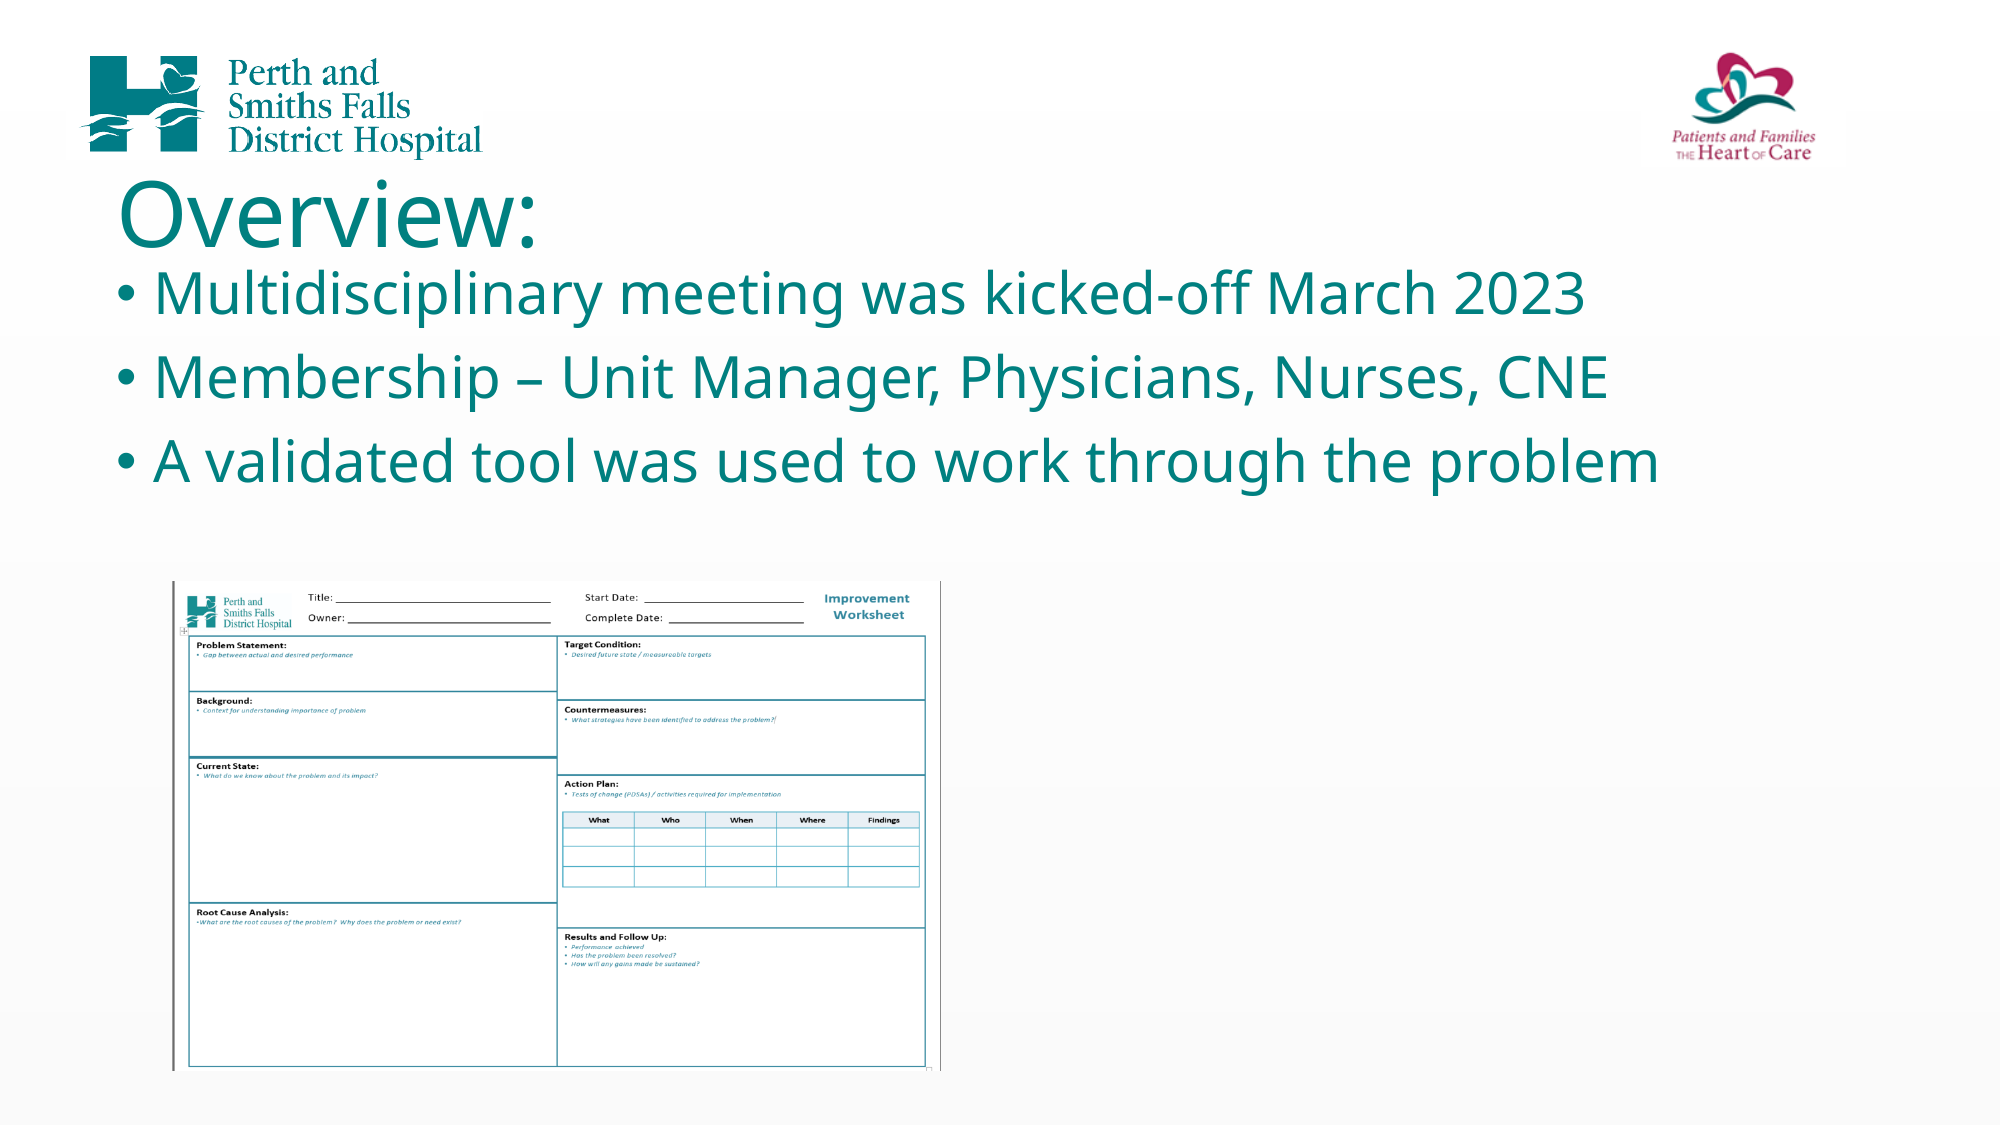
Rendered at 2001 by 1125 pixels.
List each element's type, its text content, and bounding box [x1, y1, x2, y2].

picture [1641, 43, 1848, 169]
picture [172, 581, 941, 1071]
title Overview: [101, 116, 1827, 257]
picture [66, 56, 483, 160]
list Multidisciplinary meeting was kicked-off March 2023 Membership – Unit Manager, Physicians, Nurses, CNE A validated tool was used to work through the problem [101, 257, 1827, 884]
